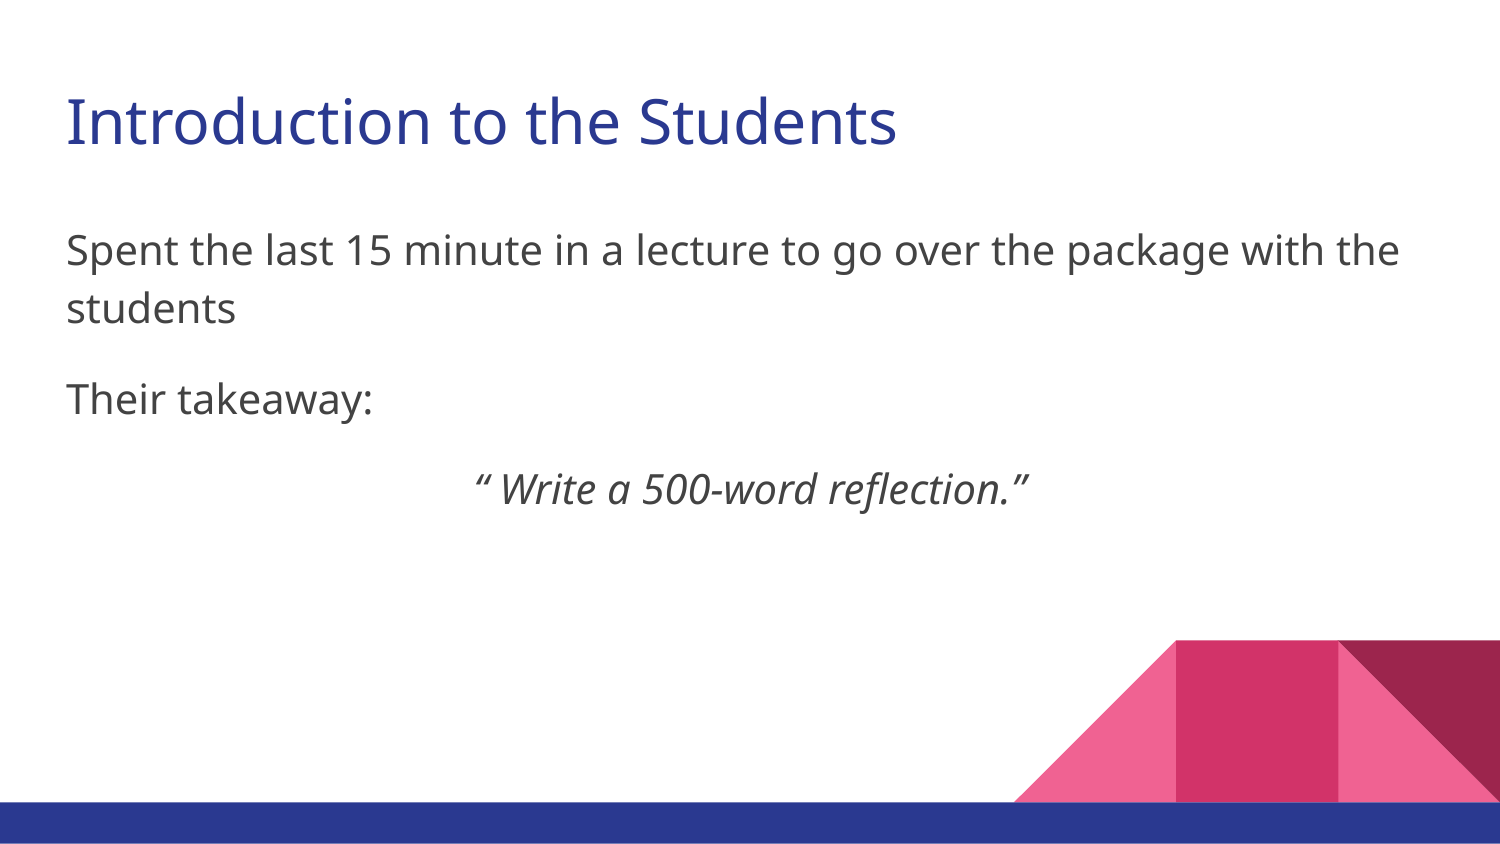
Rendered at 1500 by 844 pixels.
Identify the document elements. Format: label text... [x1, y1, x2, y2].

list Spent the last 15 minute in a lecture to go over the package with the students Their takeaway: “ Write a 500-word reflection.” [51, 201, 1449, 750]
title Introduction to the Students [51, 67, 1449, 167]
